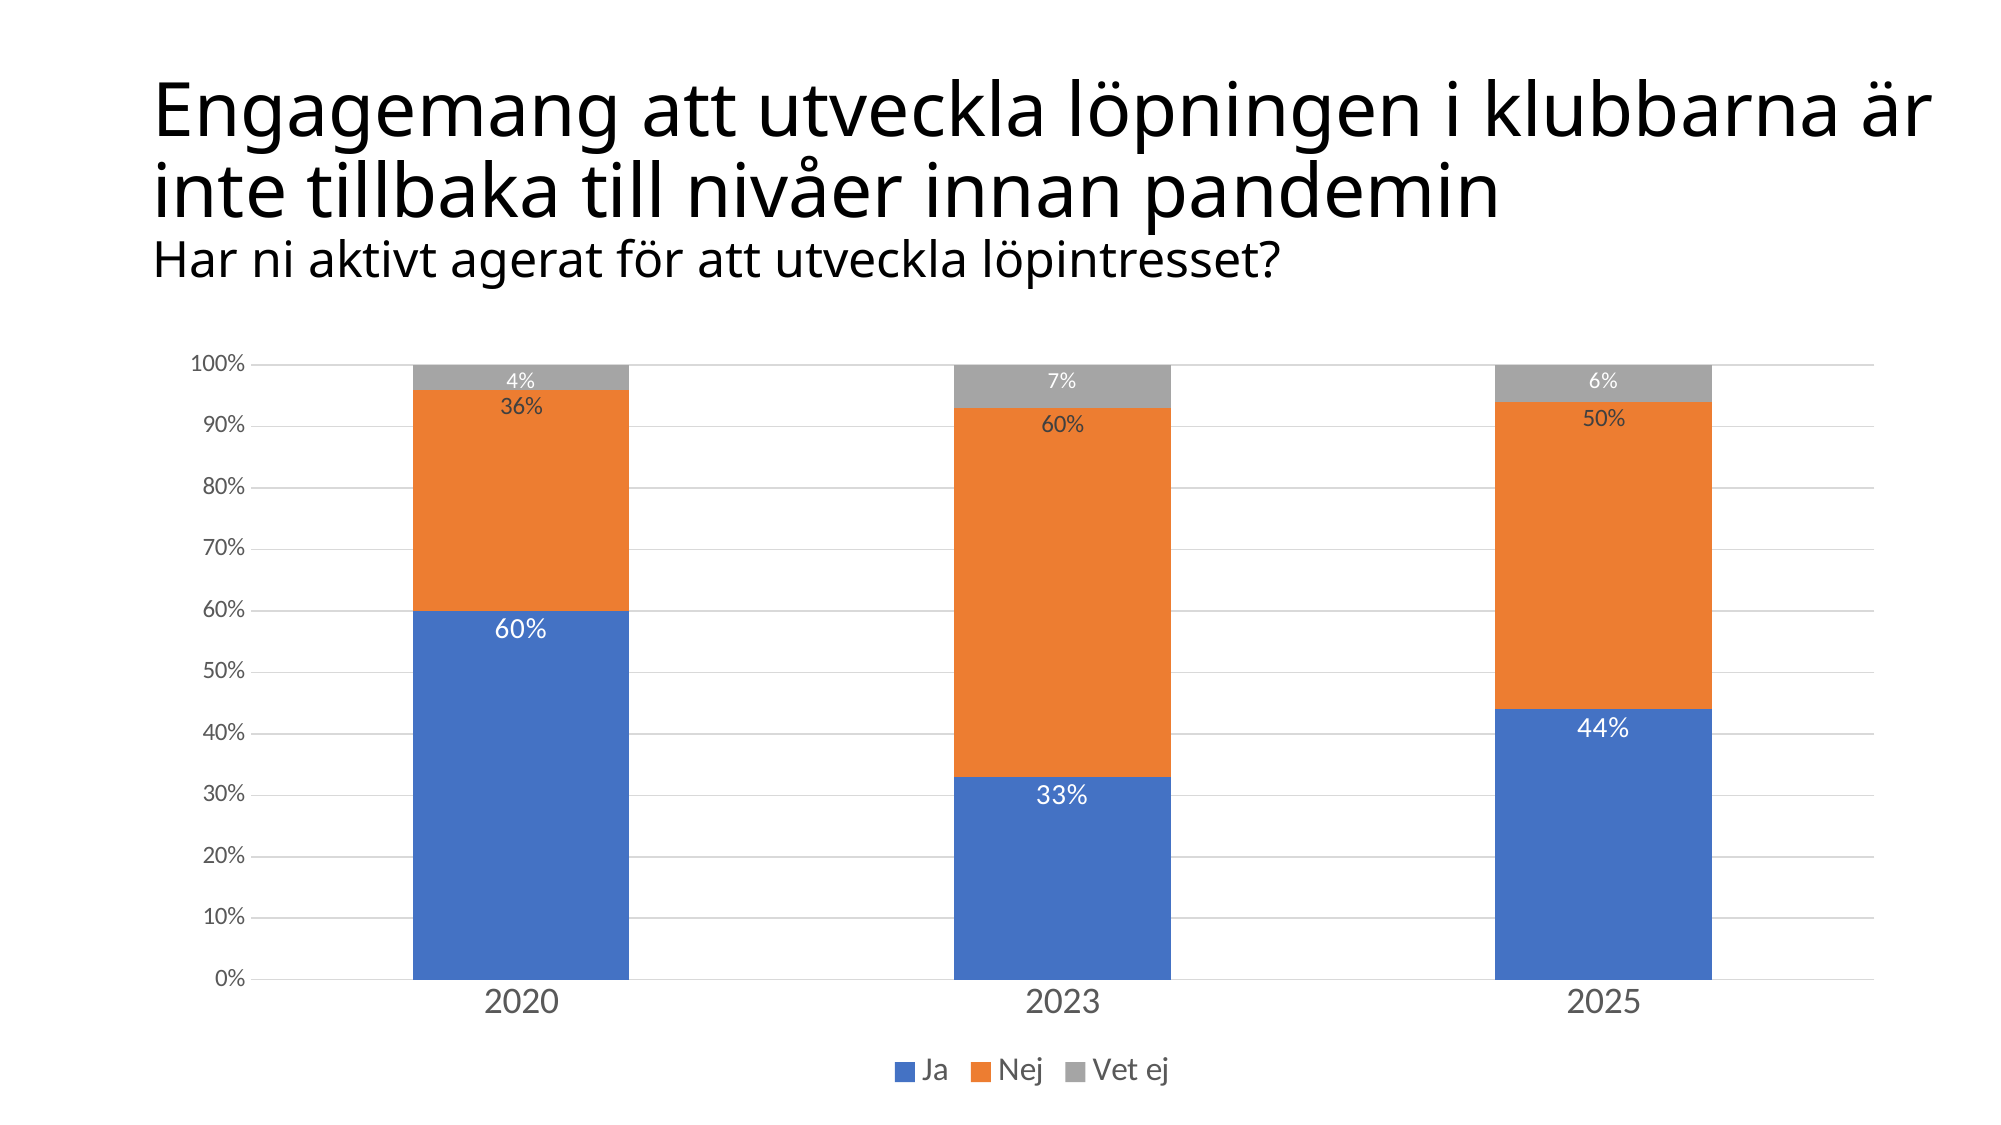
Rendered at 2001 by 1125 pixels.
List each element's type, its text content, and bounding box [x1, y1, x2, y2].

title Engagemang att utveckla löpningen i klubbarna är inte tillbaka till nivåer innan pandemin Har ni aktivt agerat för att utveckla löpintresset? [137, 52, 1965, 308]
chart [154, 337, 1910, 1096]
